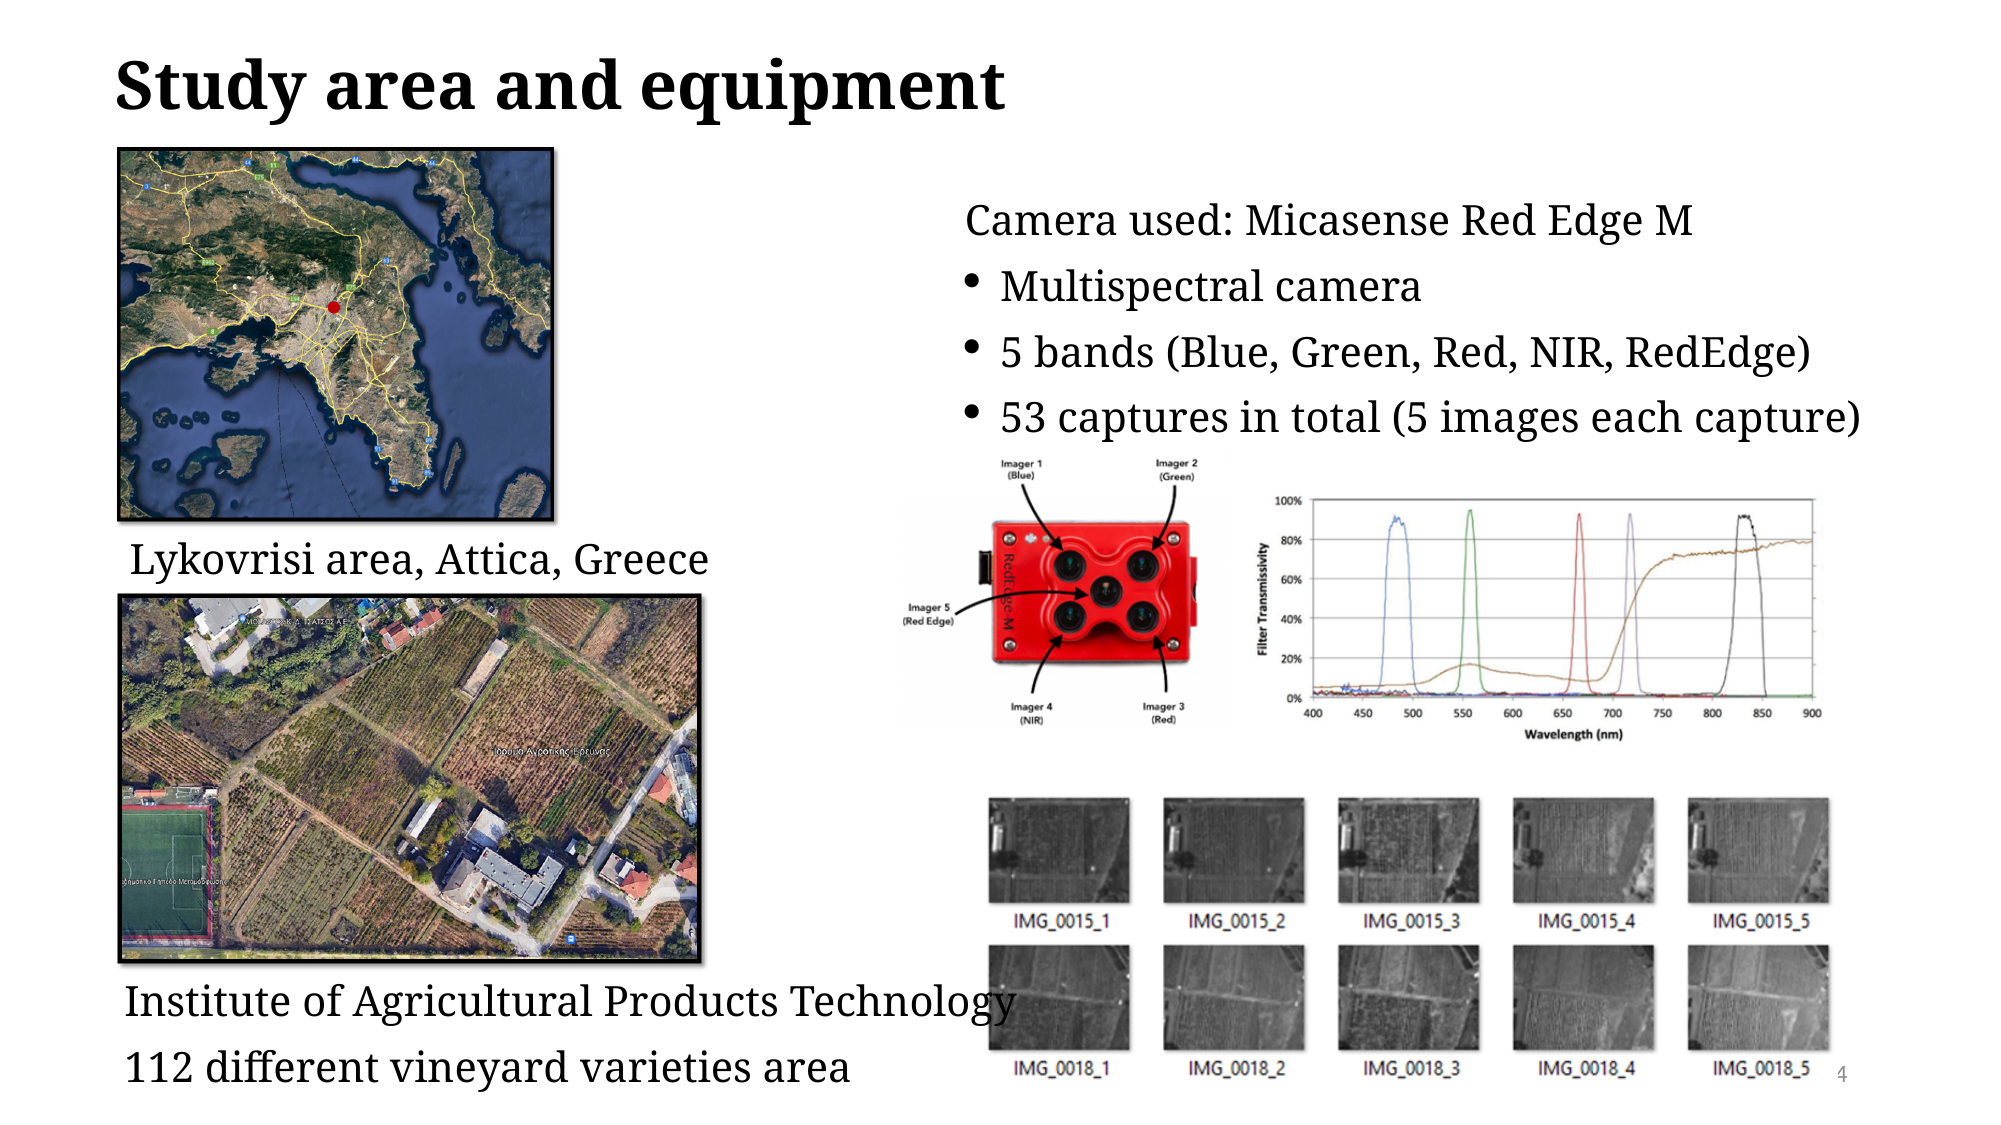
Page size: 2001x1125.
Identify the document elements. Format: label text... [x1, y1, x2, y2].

list Institute of Agricultural Products Technology 112 different vineyard varieties area [72, 973, 1051, 1125]
text_box Camera used: Micasense Red Edge M Multispectral camera 5 bands (Blue, Green, Red, NIR, RedEdge) 53 captures in total (5 images each capture) [949, 192, 1928, 438]
title Study area and equipment [100, 32, 1826, 144]
text_box Lykovrisi area, Attica, Greece [114, 531, 894, 591]
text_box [114, 144, 562, 531]
picture [899, 449, 1826, 746]
picture [114, 590, 711, 974]
slide_number 4 [1412, 1042, 1863, 1103]
picture [977, 787, 1838, 1084]
